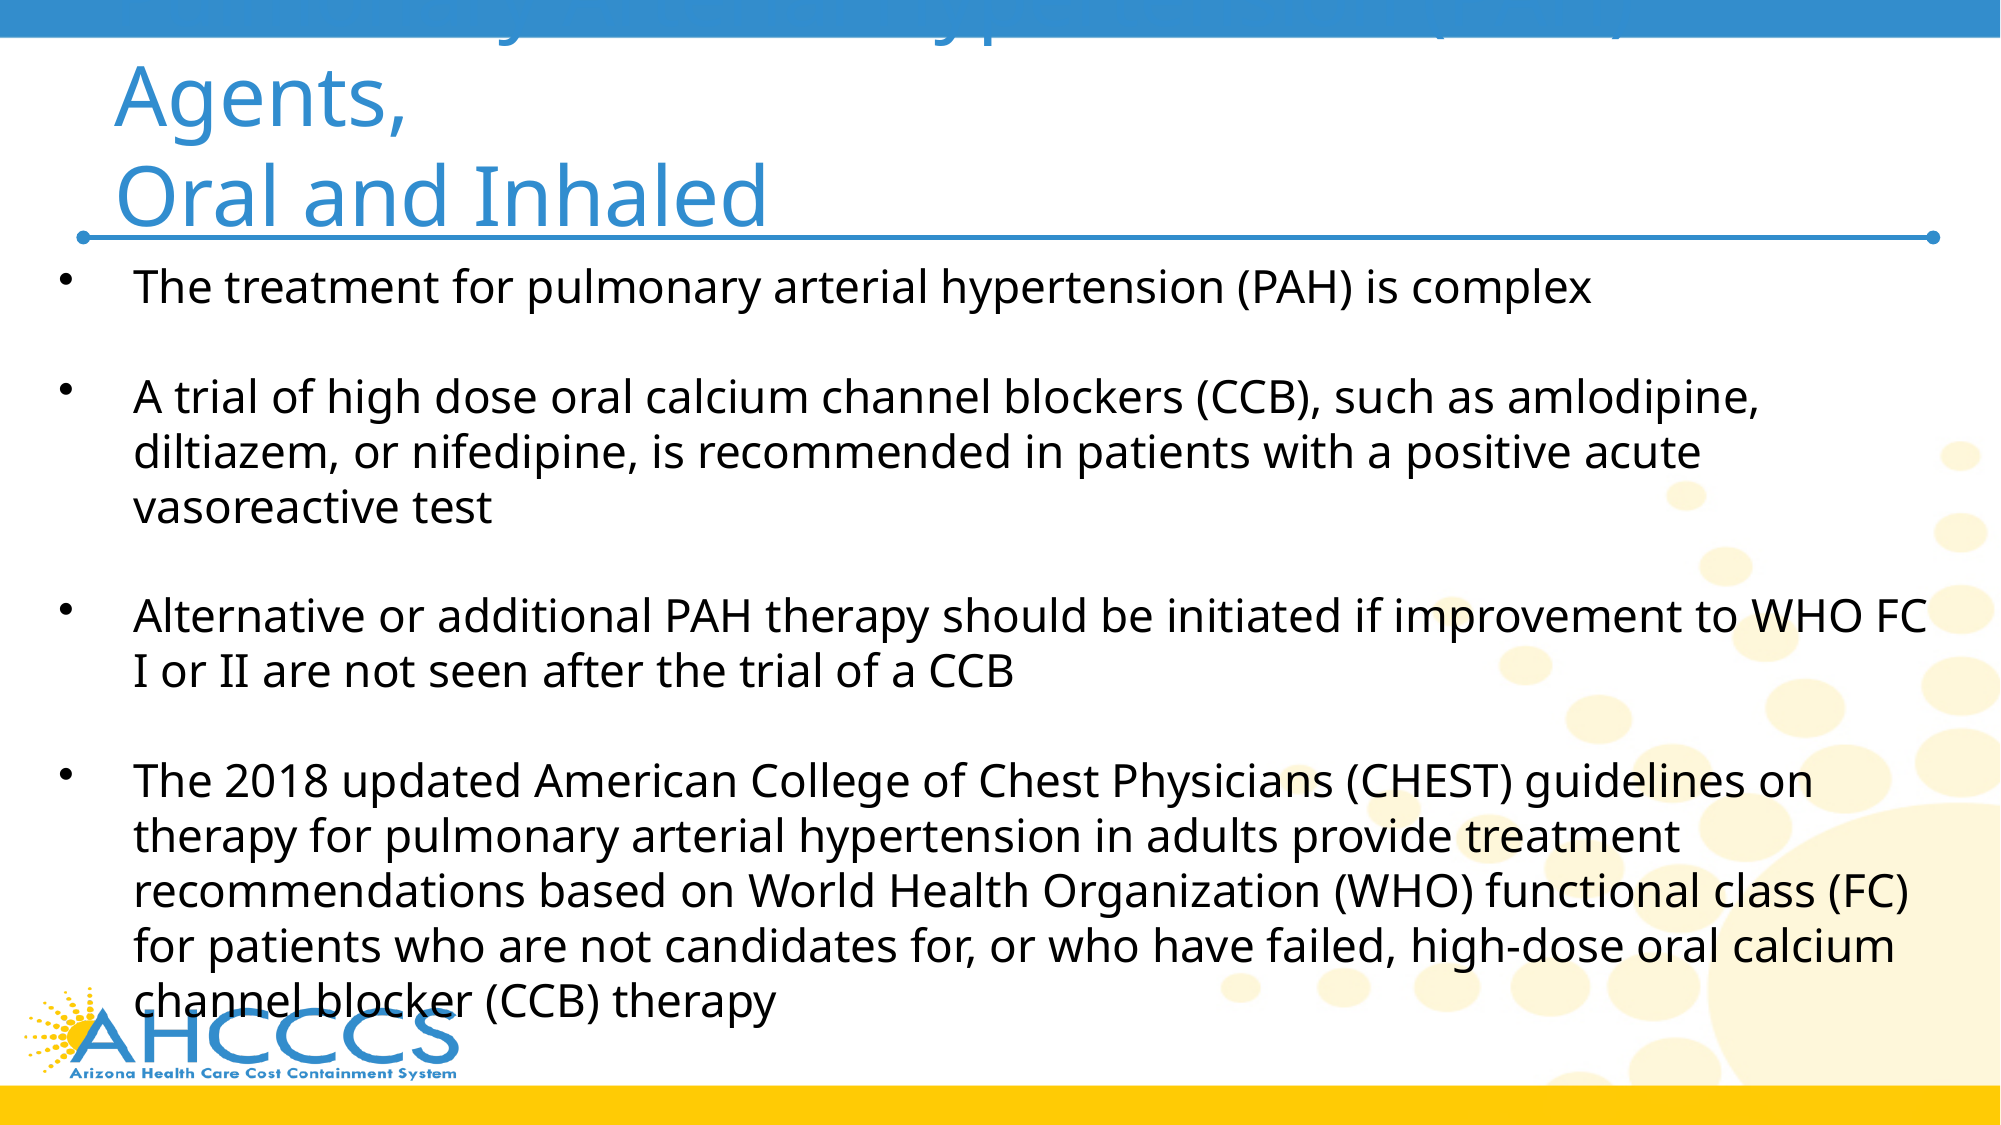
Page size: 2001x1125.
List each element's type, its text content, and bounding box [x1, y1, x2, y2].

picture [0, 0, 2001, 1125]
text_box The treatment for pulmonary arterial hypertension (PAH) is complex A trial of high dose oral calcium channel blockers (CCB), such as amlodipine, diltiazem, or nifedipine, is recommended in patients with a positive acute vasoreactive test Alternative or additional PAH therapy should be initiated if improvement to WHO FC I or II are not seen after the trial of a CCB The 2018 updated American College of Chest Physicians (CHEST) guidelines on therapy for pulmonary arterial hypertension in adults provide treatment recommendations based on World Health Organization (WHO) functional class (FC) for patients who are not candidates for, or who have failed, high-dose oral calcium channel blocker (CCB) therapy [43, 249, 1962, 972]
title Pulmonary Arterial Hypertension (PAH) Agents, Oral and Inhaled [99, 50, 1917, 249]
